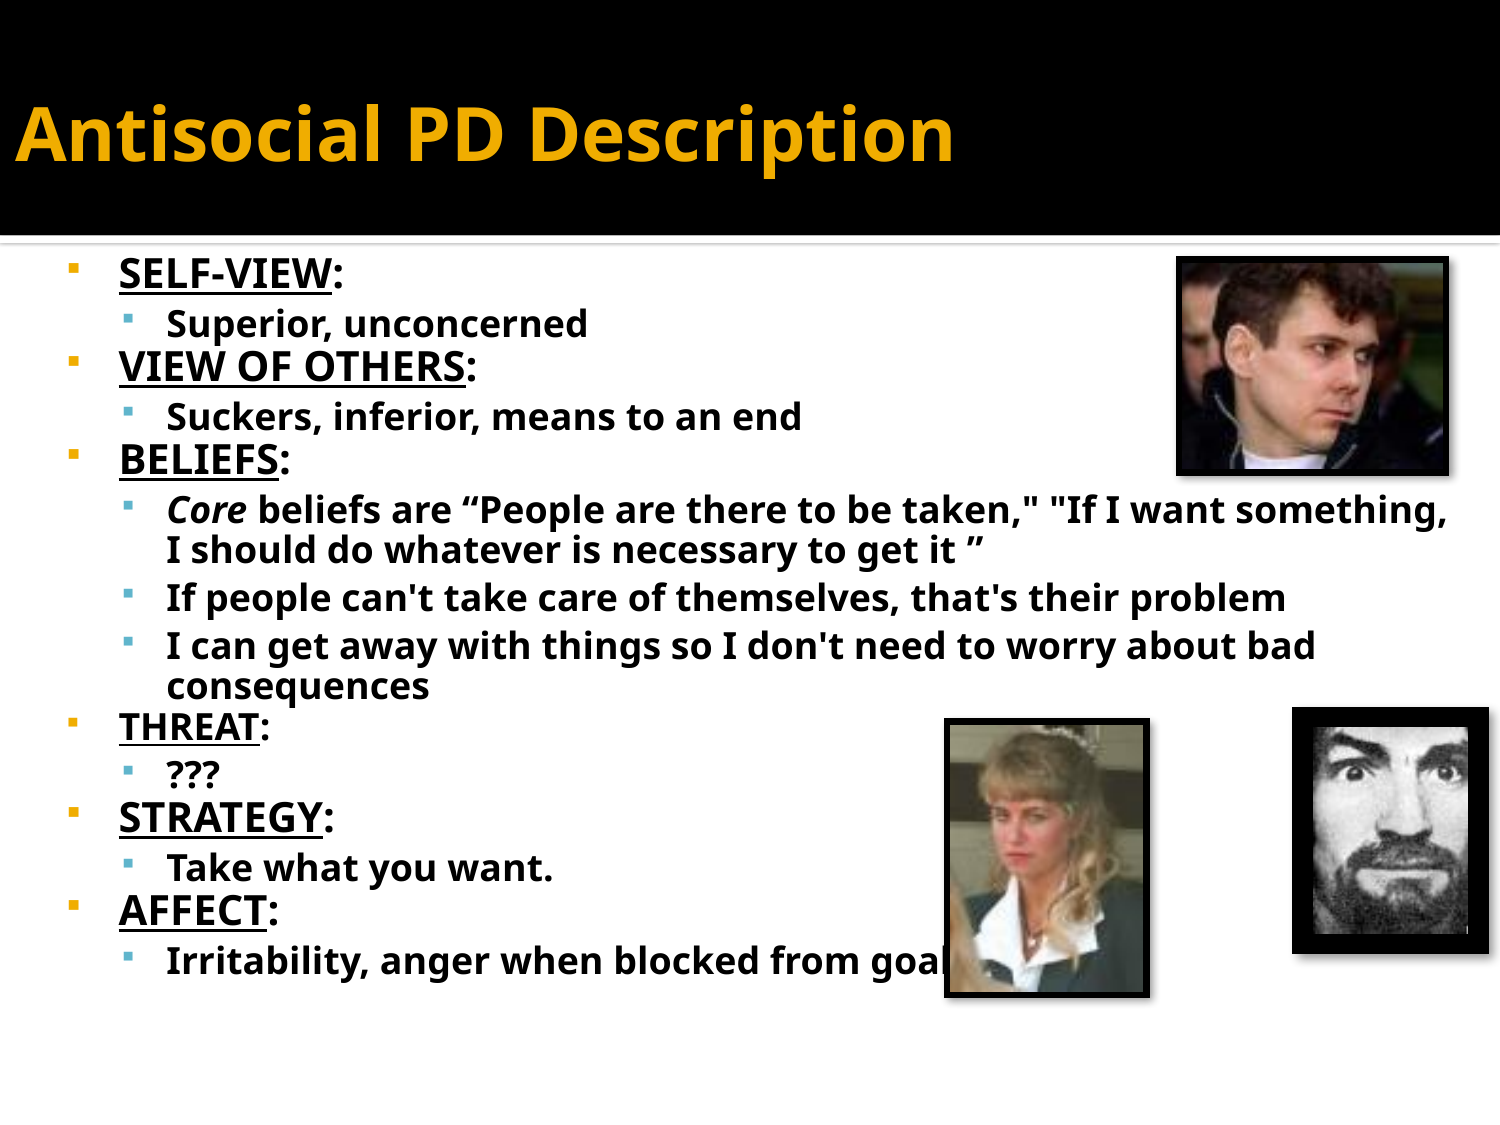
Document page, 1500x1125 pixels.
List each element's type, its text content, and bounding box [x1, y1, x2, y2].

list SELF-VIEW: Superior, unconcerned VIEW OF OTHERS: Suckers, inferior, means to an end BELIEFS: Core beliefs are “People are there to be taken," "If I want something, I should do whatever is necessary to get it ” If people can't take care of themselves, that's their problem I can get away with things so I don't need to worry about bad consequences THREAT: ??? STRATEGY: Take what you want. AFFECT: Irritability, anger when blocked from goals. [37, 237, 1475, 1125]
picture [1312, 727, 1469, 934]
picture [949, 724, 1144, 992]
title Antisocial PD Description [0, 37, 1475, 225]
picture [1181, 262, 1444, 470]
